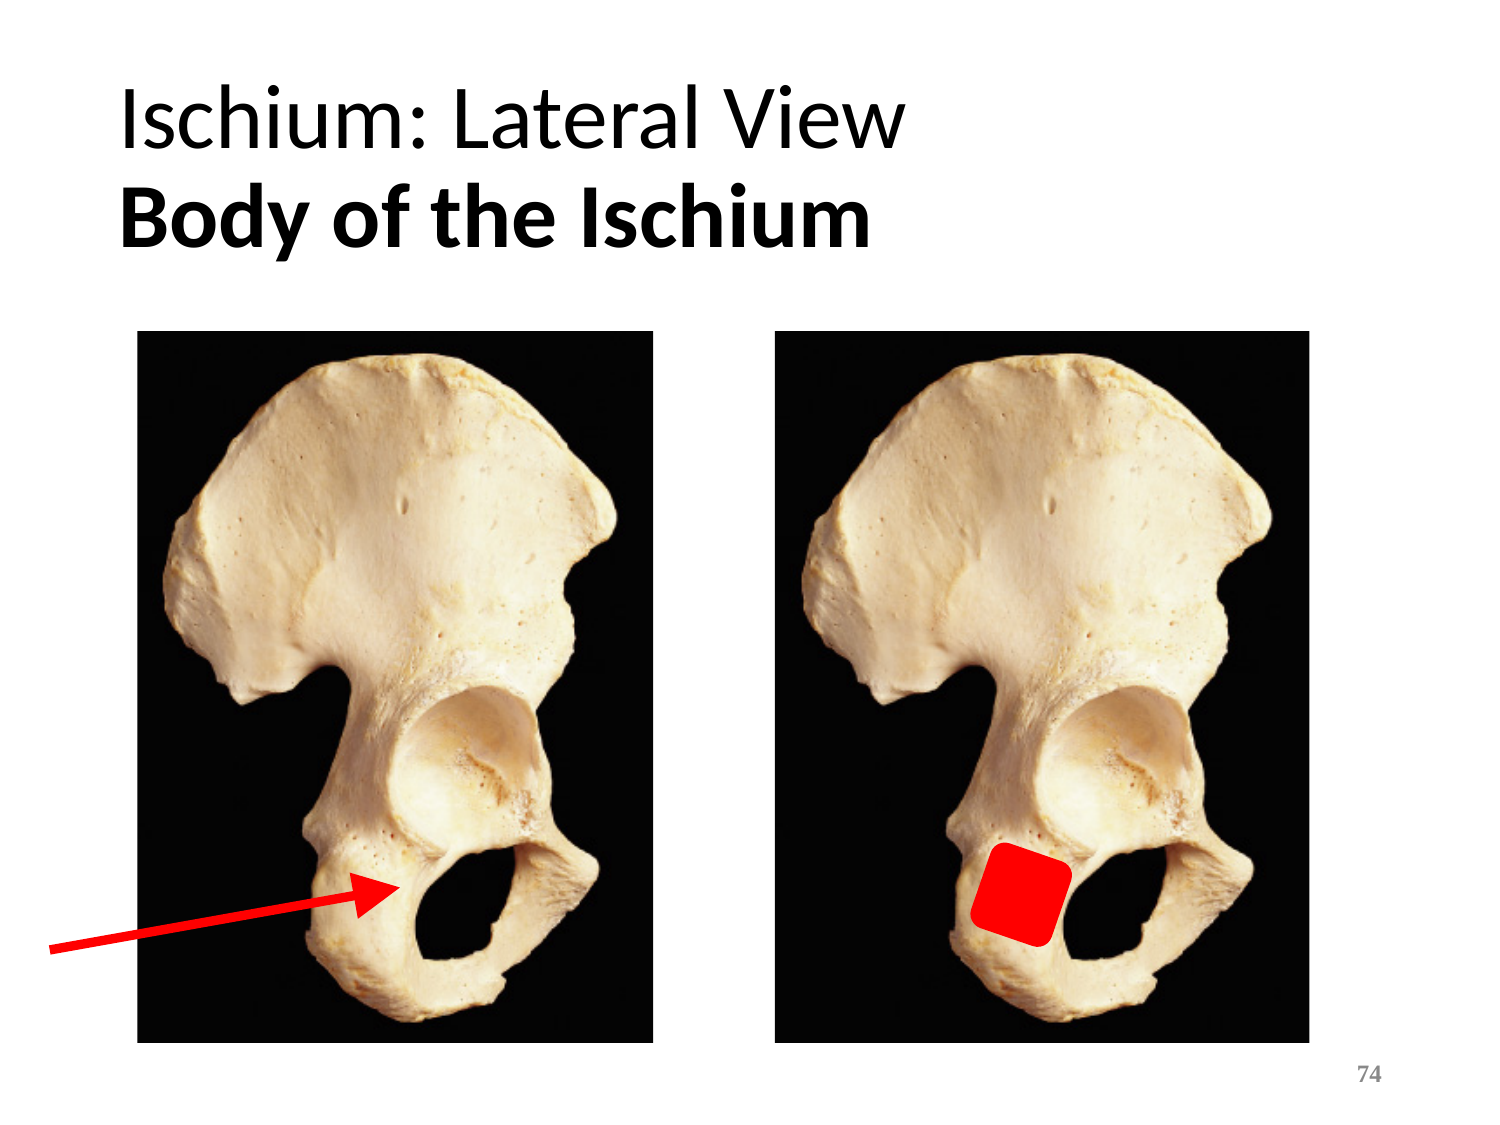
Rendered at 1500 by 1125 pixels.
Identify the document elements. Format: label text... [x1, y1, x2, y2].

text_box ‹#› [1059, 1042, 1397, 1103]
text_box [49, 887, 401, 951]
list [774, 331, 1310, 1043]
title Ischium: Lateral View Body of the Ischium [103, 59, 1397, 278]
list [137, 331, 654, 1043]
